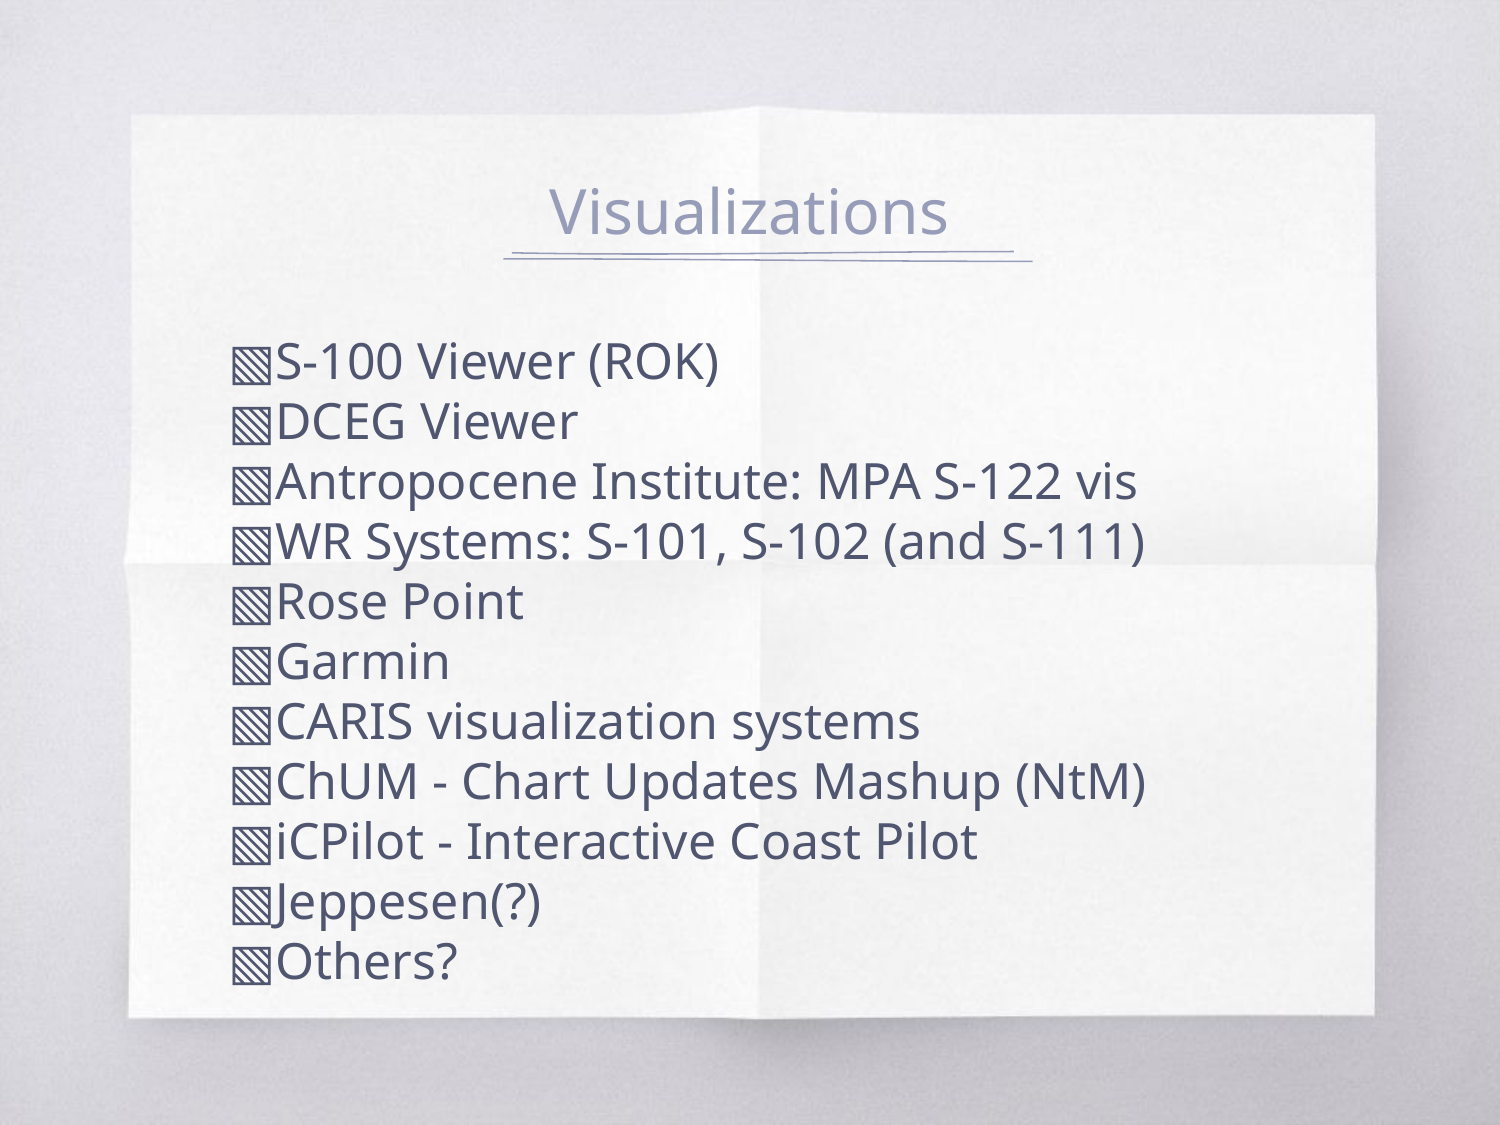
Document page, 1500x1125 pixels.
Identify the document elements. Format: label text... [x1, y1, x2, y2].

picture [0, 0, 1500, 1125]
title Visualizations [168, 113, 1332, 263]
list S-100 Viewer (ROK) DCEG Viewer Antropocene Institute: MPA S-122 vis WR Systems: S-101, S-102 (and S-111) Rose Point Garmin CARIS visualization systems ChUM - Chart Updates Mashup (NtM) iCPilot - Interactive Coast Pilot Jeppesen(?) Others? [175, 314, 1334, 985]
